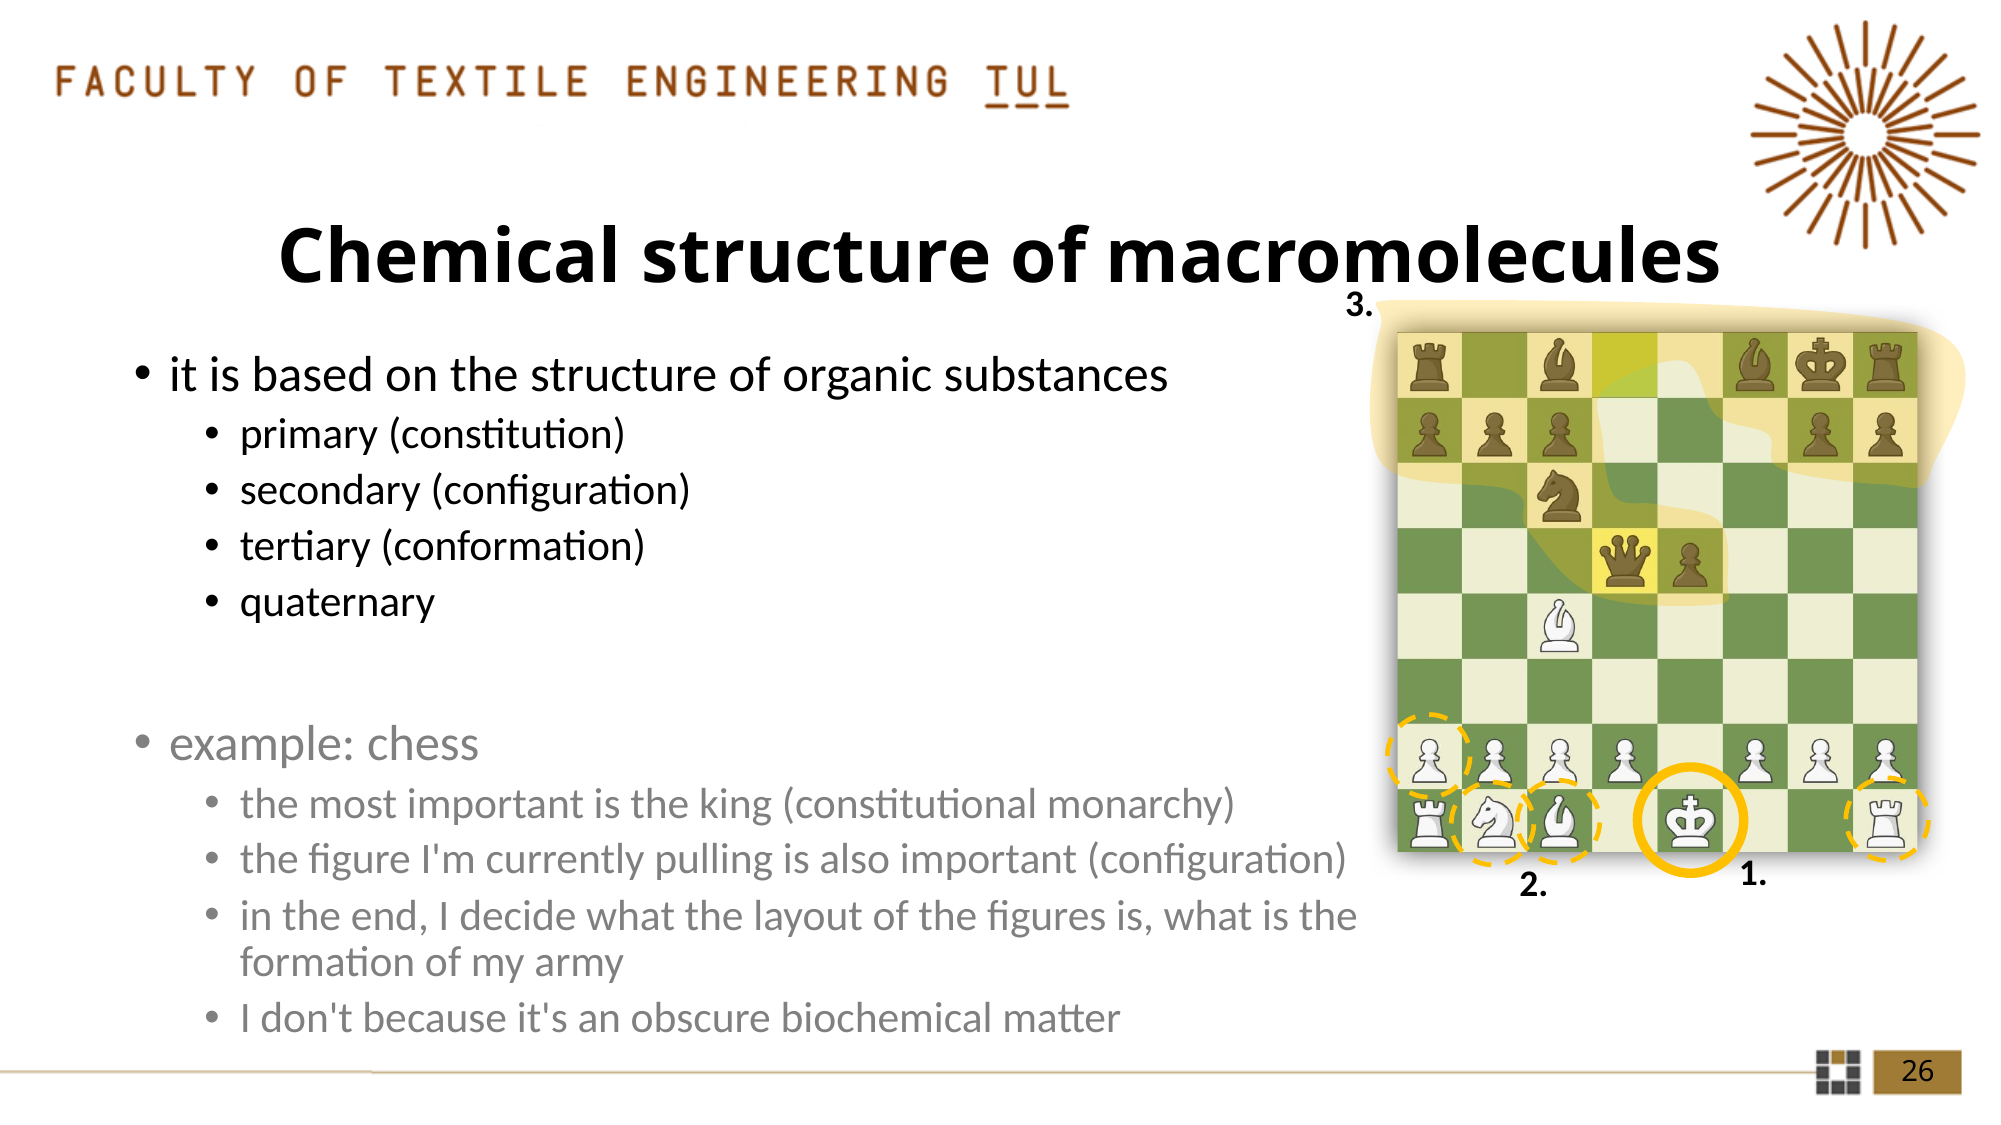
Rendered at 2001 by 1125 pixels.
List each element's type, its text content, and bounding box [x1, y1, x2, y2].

slide_number 26 [1876, 1042, 1960, 1103]
text_box it is based on the structure of organic substances primary (constitution) secondary (configuration) tertiary (conformation) quaternary example: chess the most important is the king (constitutional monarchy) the figure I'm currently pulling is also important (configuration) in the end, I decide what the layout of the figures is, what is the formation of my army I don't because it's an obscure biochemical matter [118, 340, 1378, 1073]
text_box [1462, 852, 1504, 865]
text_box [1648, 852, 1724, 874]
text_box [1862, 852, 1913, 861]
text_box [1369, 299, 1966, 488]
text_box [1564, 852, 1587, 863]
text_box [1918, 791, 1929, 847]
title Chemical structure of macromolecules [137, 149, 1863, 340]
picture [0, 0, 2001, 1125]
text_box 3. [1330, 271, 1390, 332]
text_box 1. [1724, 852, 1783, 901]
text_box 2. [1504, 852, 1564, 912]
text_box [1387, 729, 1397, 783]
